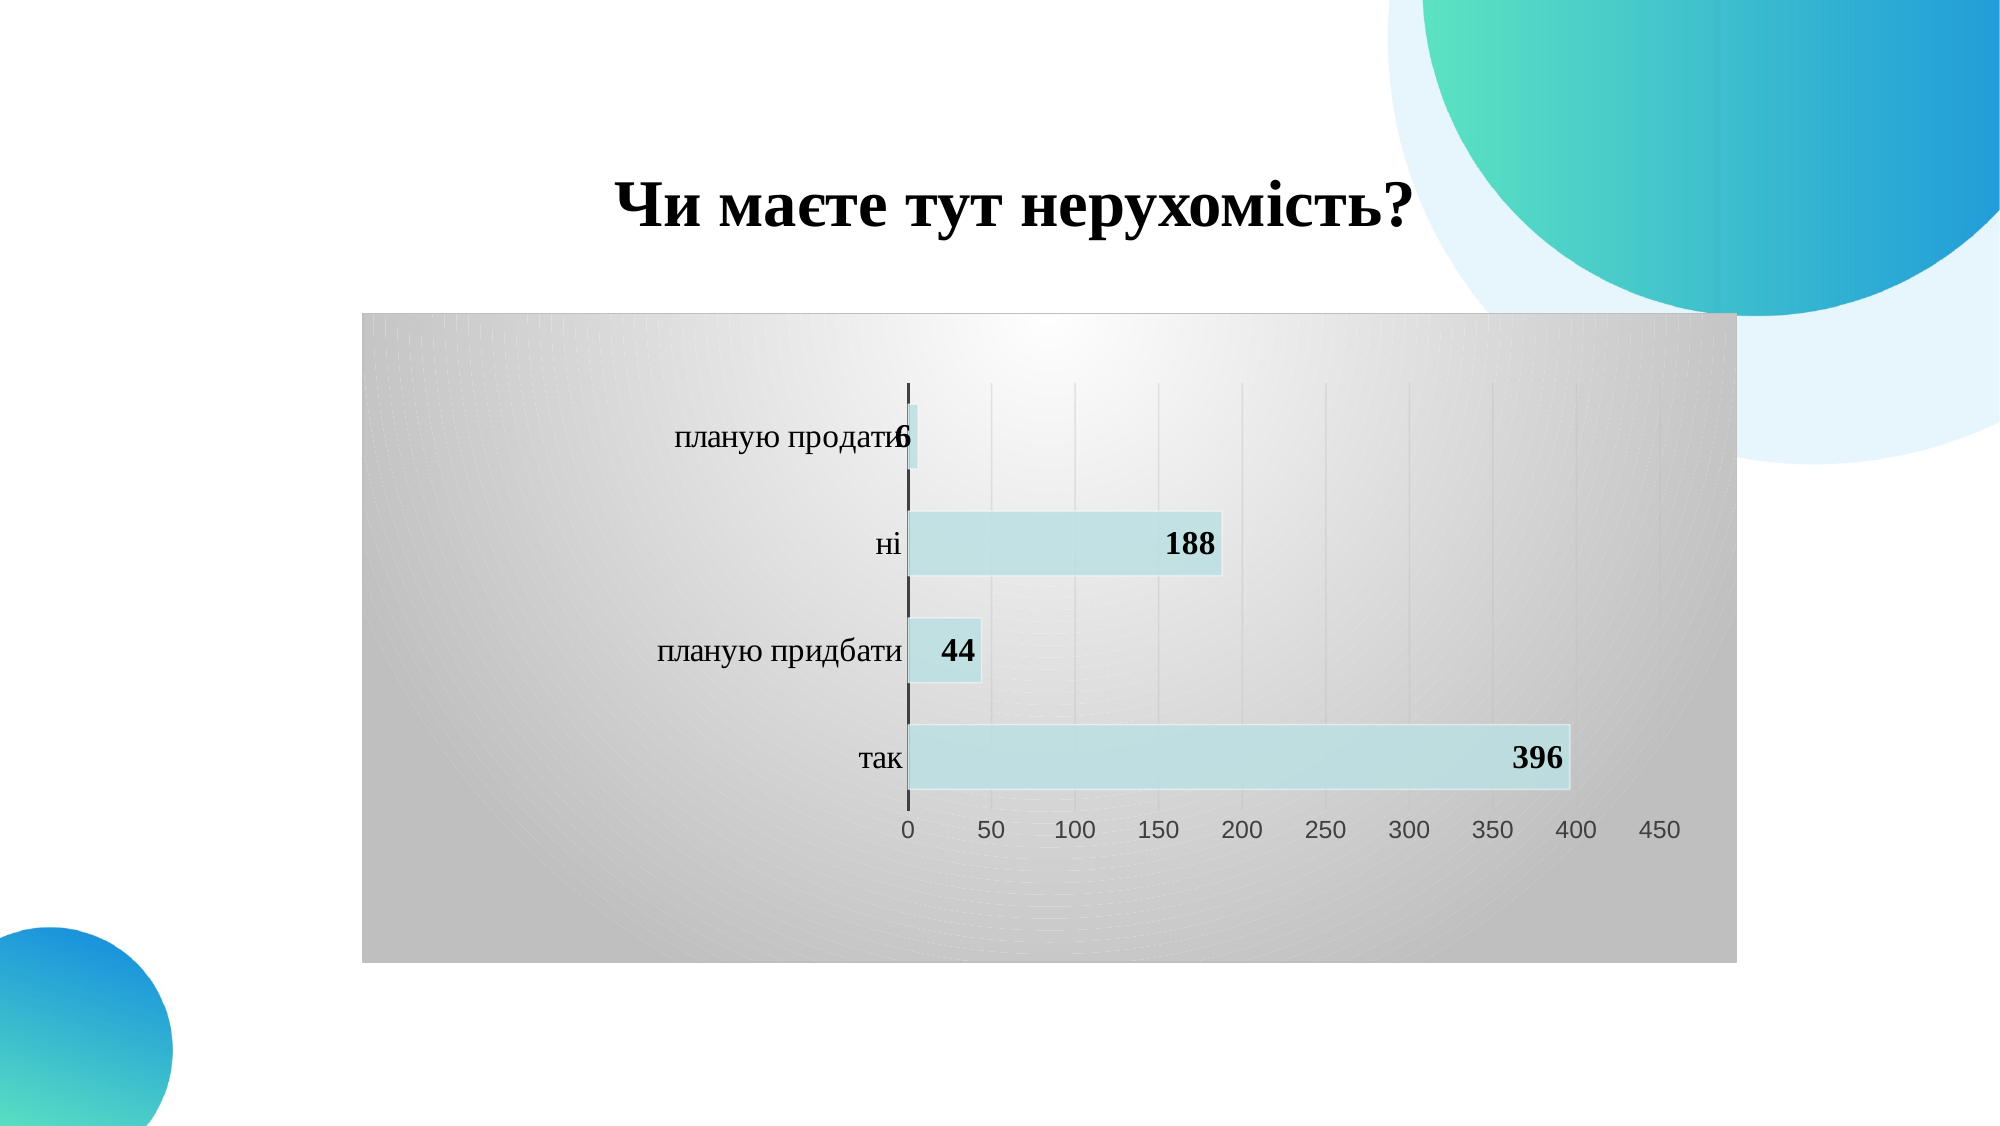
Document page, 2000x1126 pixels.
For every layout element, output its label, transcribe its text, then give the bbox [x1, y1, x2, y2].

chart [362, 312, 1738, 963]
title Чи маєте тут нерухомість? [599, 137, 1625, 272]
picture [0, 0, 2000, 1126]
